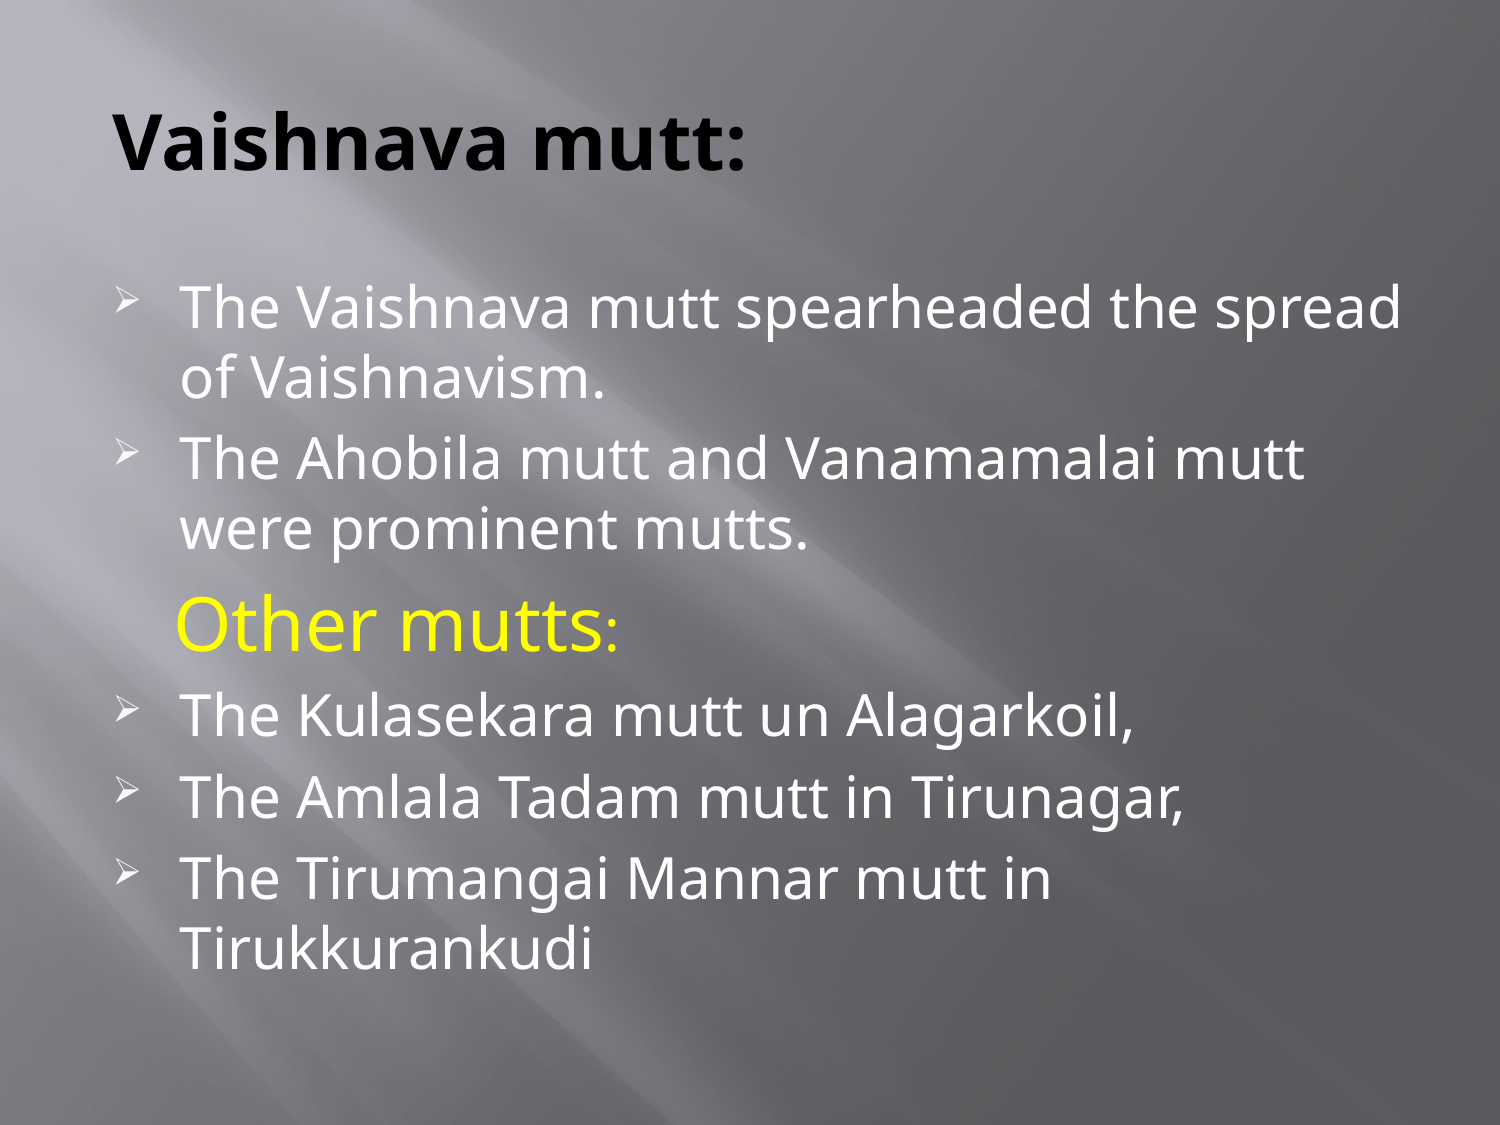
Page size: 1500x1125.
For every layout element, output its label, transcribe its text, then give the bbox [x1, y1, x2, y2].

title Vaishnava mutt: [75, 45, 786, 233]
list The Vaishnava mutt spearheaded the spread of Vaishnavism. The Ahobila mutt and Vanamamalai mutt were prominent mutts. Other mutts: The Kulasekara mutt un Alagarkoil, The Amlala Tadam mutt in Tirunagar, The Tirumangai Mannar mutt in Tirukkurankudi [75, 262, 1425, 1035]
